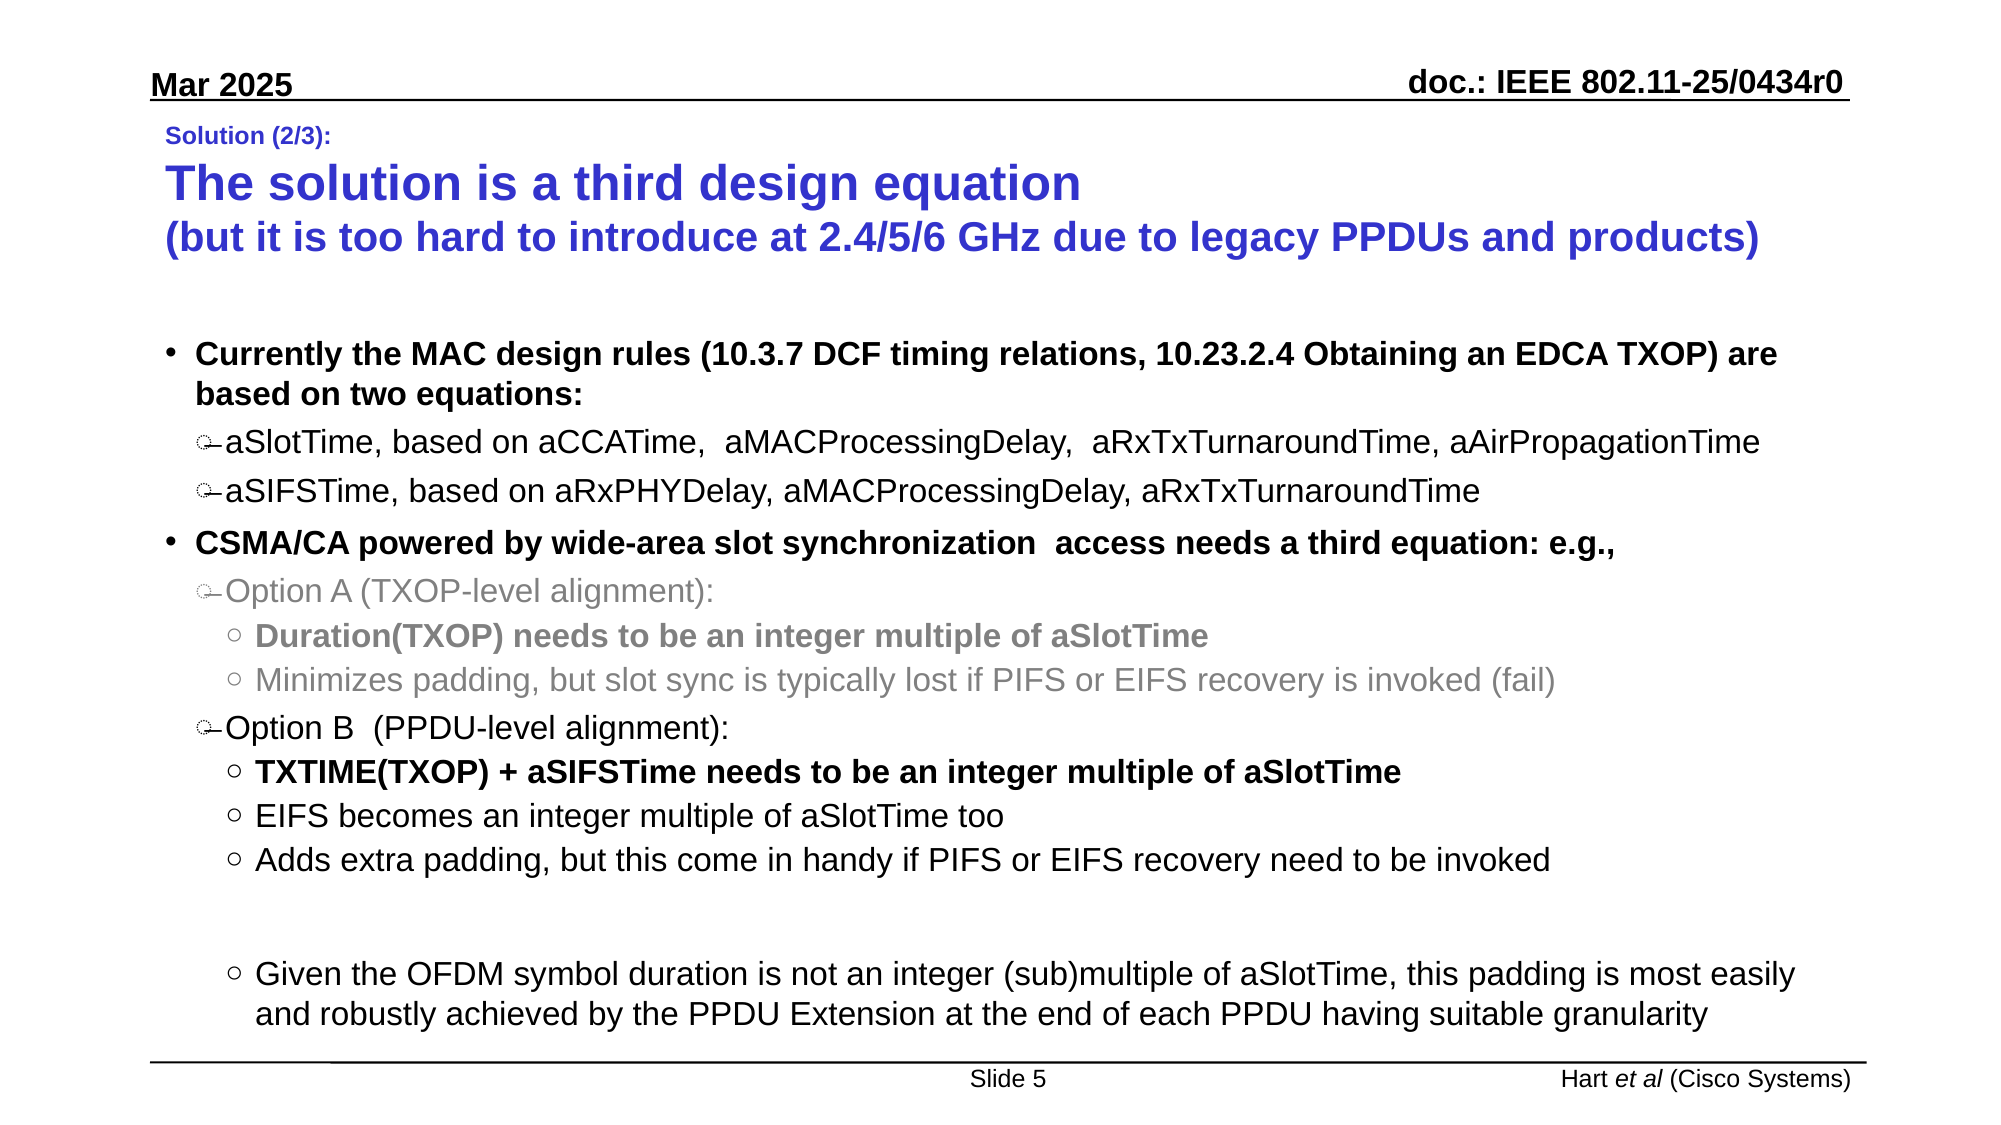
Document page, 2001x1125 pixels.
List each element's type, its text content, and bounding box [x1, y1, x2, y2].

title Solution (2/3): The solution is a third design equation (but it is too hard to introduce at 2.4/5/6 GHz due to legacy PPDUs and products) [150, 112, 1850, 288]
list Currently the MAC design rules (10.3.7 DCF timing relations, 10.23.2.4 Obtaining an EDCA TXOP) are based on two equations: aSlotTime, based on aCCATime, aMACProcessingDelay, aRxTxTurnaroundTime, aAirPropagationTime aSIFSTime, based on aRxPHYDelay, aMACProcessingDelay, aRxTxTurnaroundTime CSMA/CA powered by wide-area slot synchronization access needs a third equation: e.g., Option A (TXOP-level alignment): Duration(TXOP) needs to be an integer multiple of aSlotTime Minimizes padding, but slot sync is typically lost if PIFS or EIFS recovery is invoked (fail) Option B (PPDU-level alignment): TXTIME(TXOP) + aSIFSTime needs to be an integer multiple of aSlotTime EIFS becomes an integer multiple of aSlotTime too Adds extra padding, but this come in handy if PIFS or EIFS recovery need to be invoked Given the OFDM symbol duration is not an integer (sub)multiple of aSlotTime, this padding is most easily and robustly achieved by the PPDU Extension at the end of each PPDU having suitable granularity [150, 324, 1850, 1000]
slide_number Slide 5 [961, 1061, 1056, 1093]
footer Hart et al (Cisco Systems) [1233, 1062, 1867, 1093]
